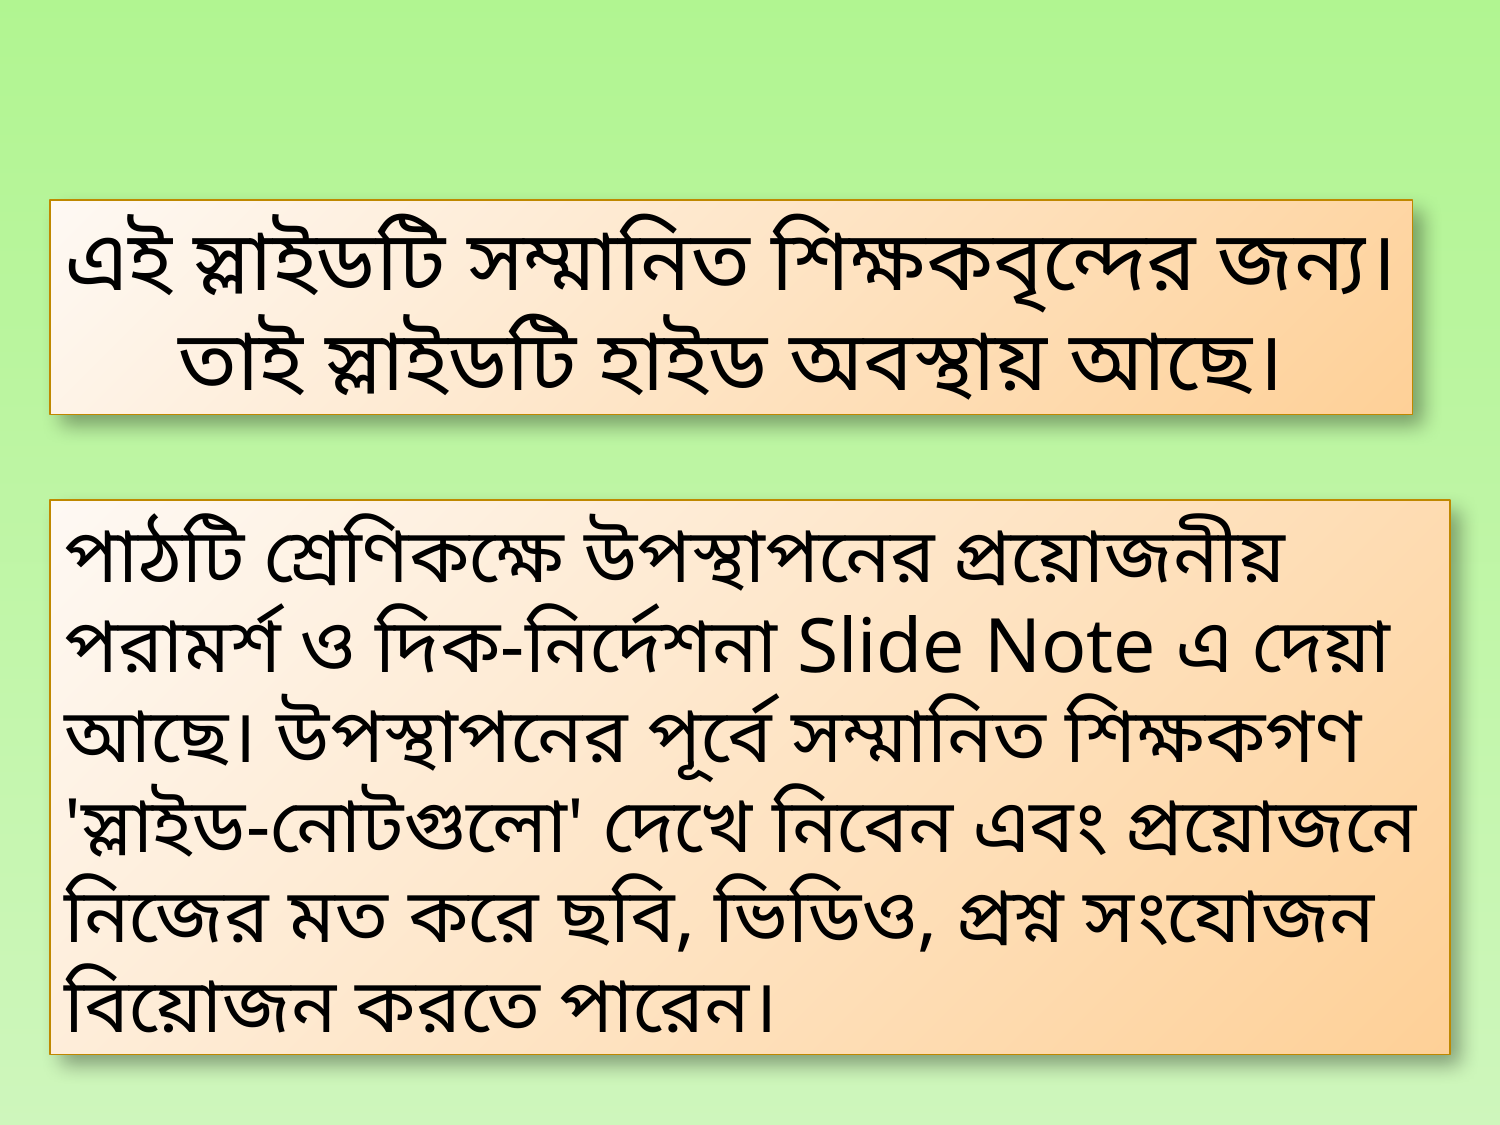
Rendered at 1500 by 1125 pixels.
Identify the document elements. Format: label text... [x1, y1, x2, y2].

text_box [249, 462, 1338, 523]
text_box পাঠটি শ্রেণিকক্ষে উপস্থাপনের প্রয়োজনীয় পরামর্শ ও দিক-নির্দেশনা Slide Note এ দেয়া আছে। উপস্থাপনের পূর্বে সম্মানিত শিক্ষকগণ 'স্লাইড-নোটগুলো' দেখে নিবেন এবং প্রয়োজনে নিজের মত করে ছবি, ভিডিও, প্রশ্ন সংযোজন বিয়োজন করতে পারেন। [49, 499, 1451, 1055]
text_box এই স্লাইডটি সম্মানিত শিক্ষকবৃন্দের জন্য। তাই স্লাইডটি হাইড অবস্থায় আছে। [49, 199, 1413, 415]
